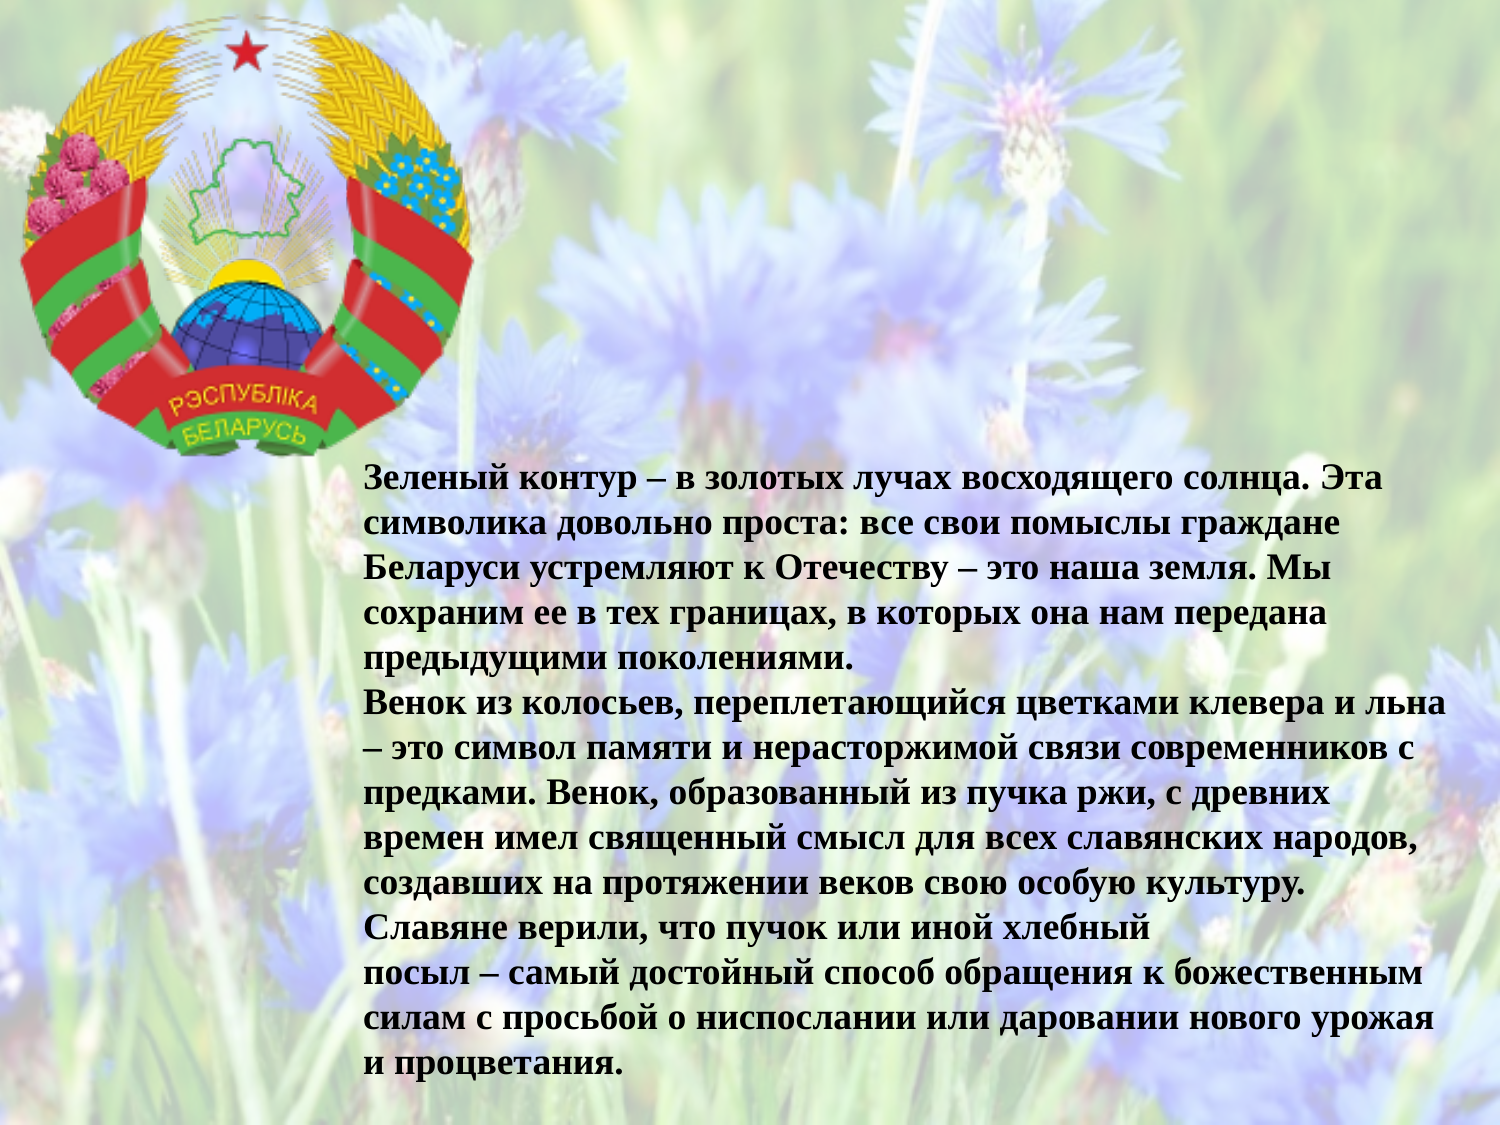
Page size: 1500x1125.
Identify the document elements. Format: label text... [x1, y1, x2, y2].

text_box Зеленый контур – в золотых лучах восходящего солнца. Эта символика довольно проста: все свои помыслы граждане Беларуси устремляют к Отечеству – это наша земля. Мы сохраним ее в тех границах, в которых она нам передана предыдущими поколениями. Венок из колосьев, переплетающийся цветками клевера и льна – это символ памяти и нерасторжимой связи современников с предками. Венок, образованный из пучка ржи, с древних времен имел священный смысл для всех славянских народов, создавших на протяжении веков свою особую культуру. Славяне верили, что пучок или иной хлебный посыл – самый достойный способ обращения к божественным силам с просьбой о ниспослании или даровании нового урожая и процветания. [348, 444, 1474, 1090]
picture [17, 0, 479, 461]
